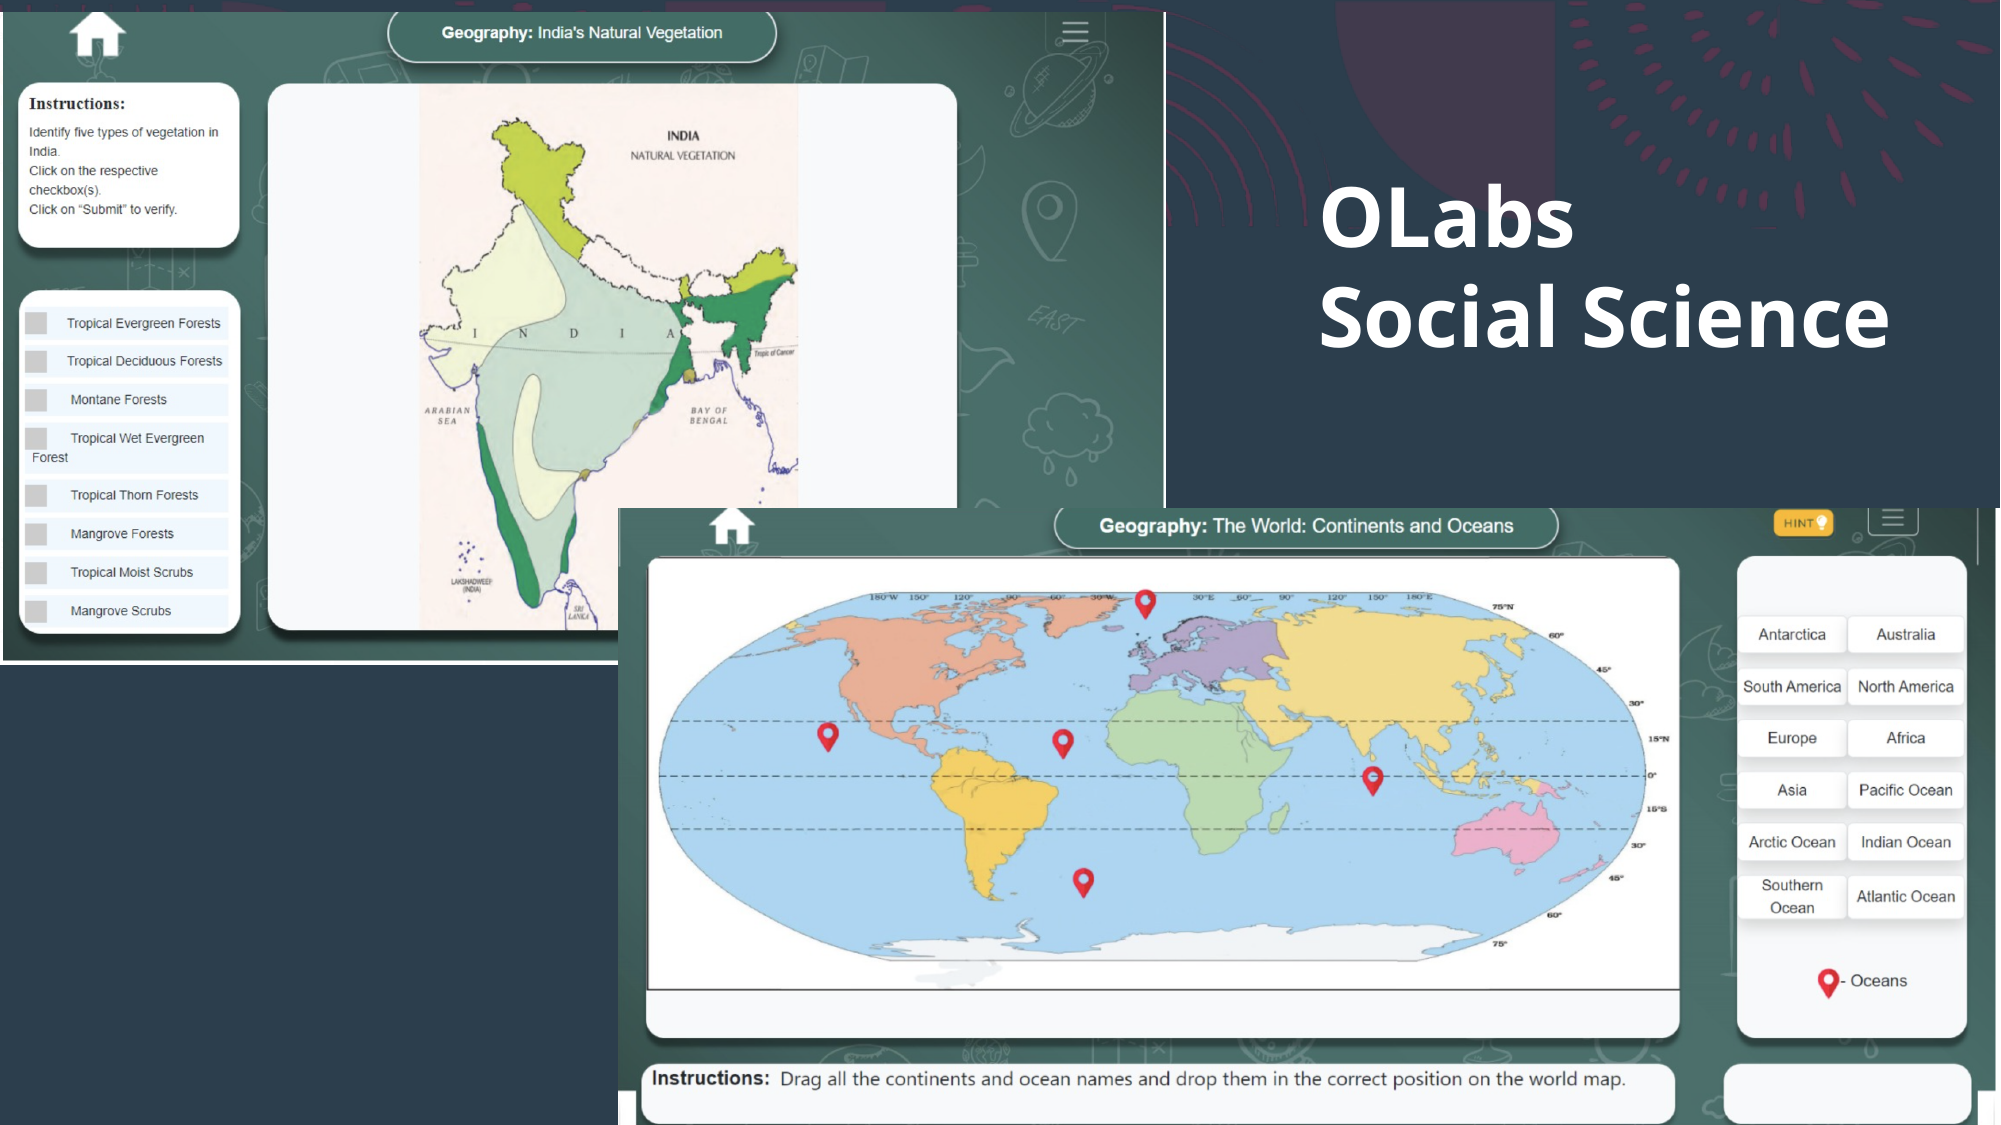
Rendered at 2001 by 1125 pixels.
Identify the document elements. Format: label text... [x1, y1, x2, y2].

picture [0, 12, 2000, 1125]
title OLabs Social Science [1303, 80, 1954, 372]
